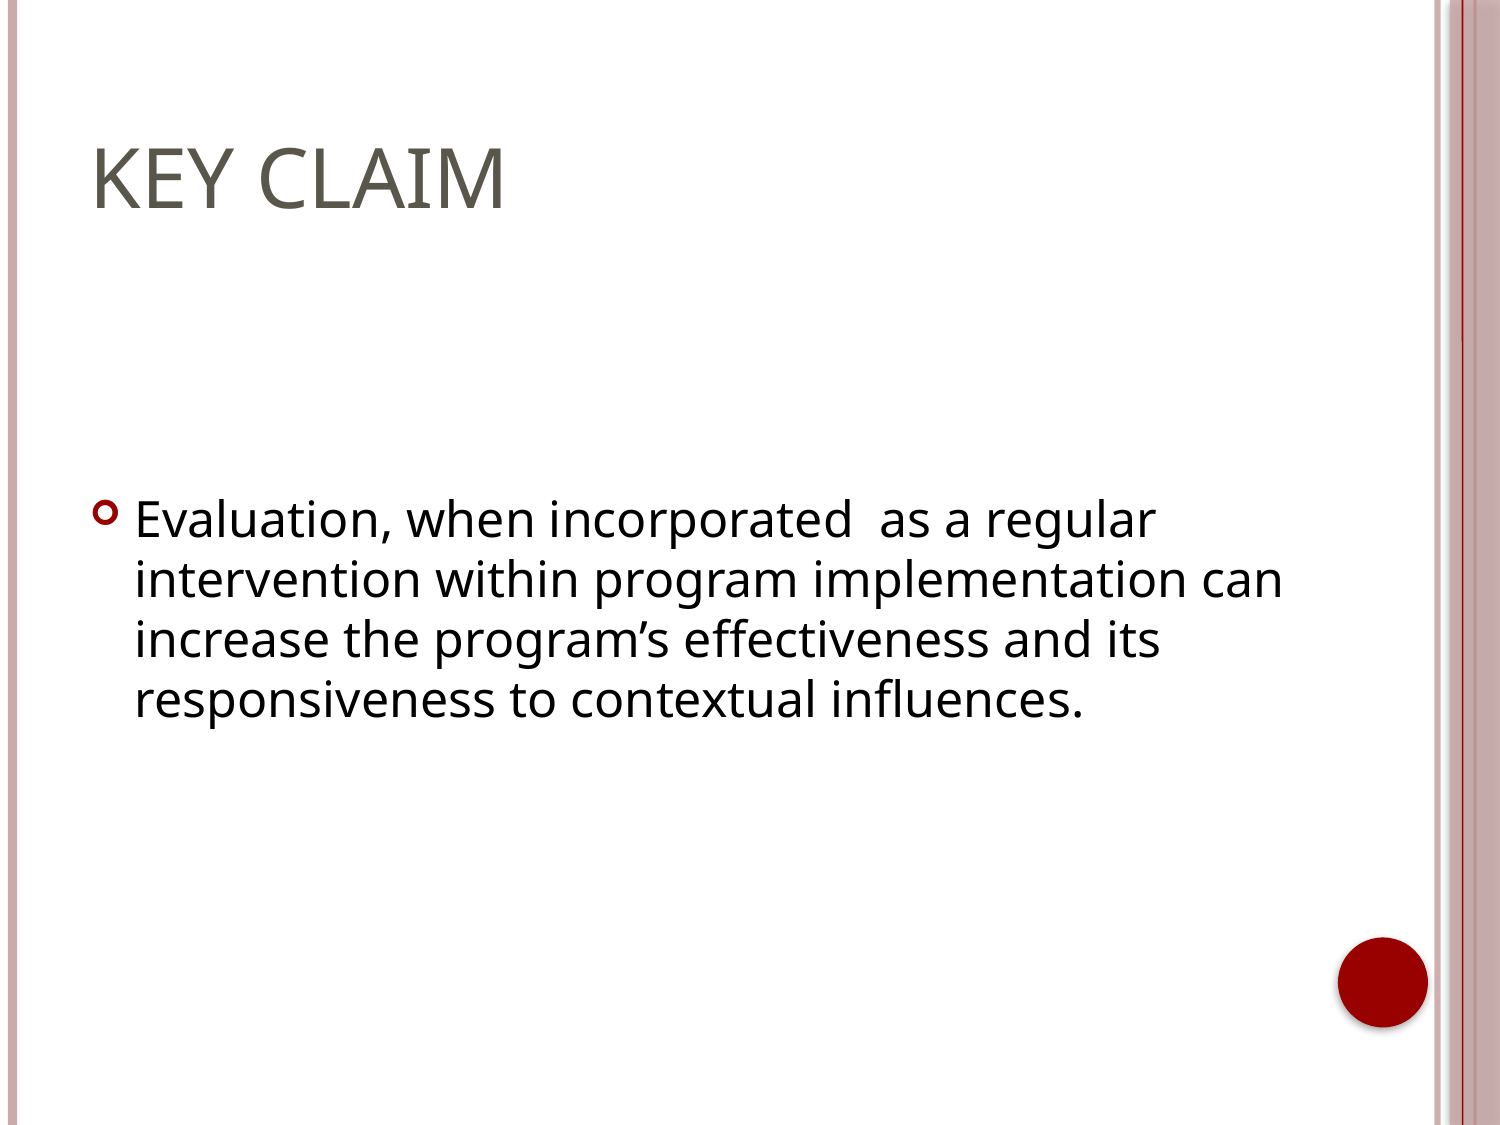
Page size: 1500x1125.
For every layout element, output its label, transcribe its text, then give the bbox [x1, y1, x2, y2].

title Key claim [75, 45, 1300, 233]
list Evaluation, when incorporated as a regular intervention within program implementation can increase the program’s effectiveness and its responsiveness to contextual influences. [75, 262, 1300, 1062]
